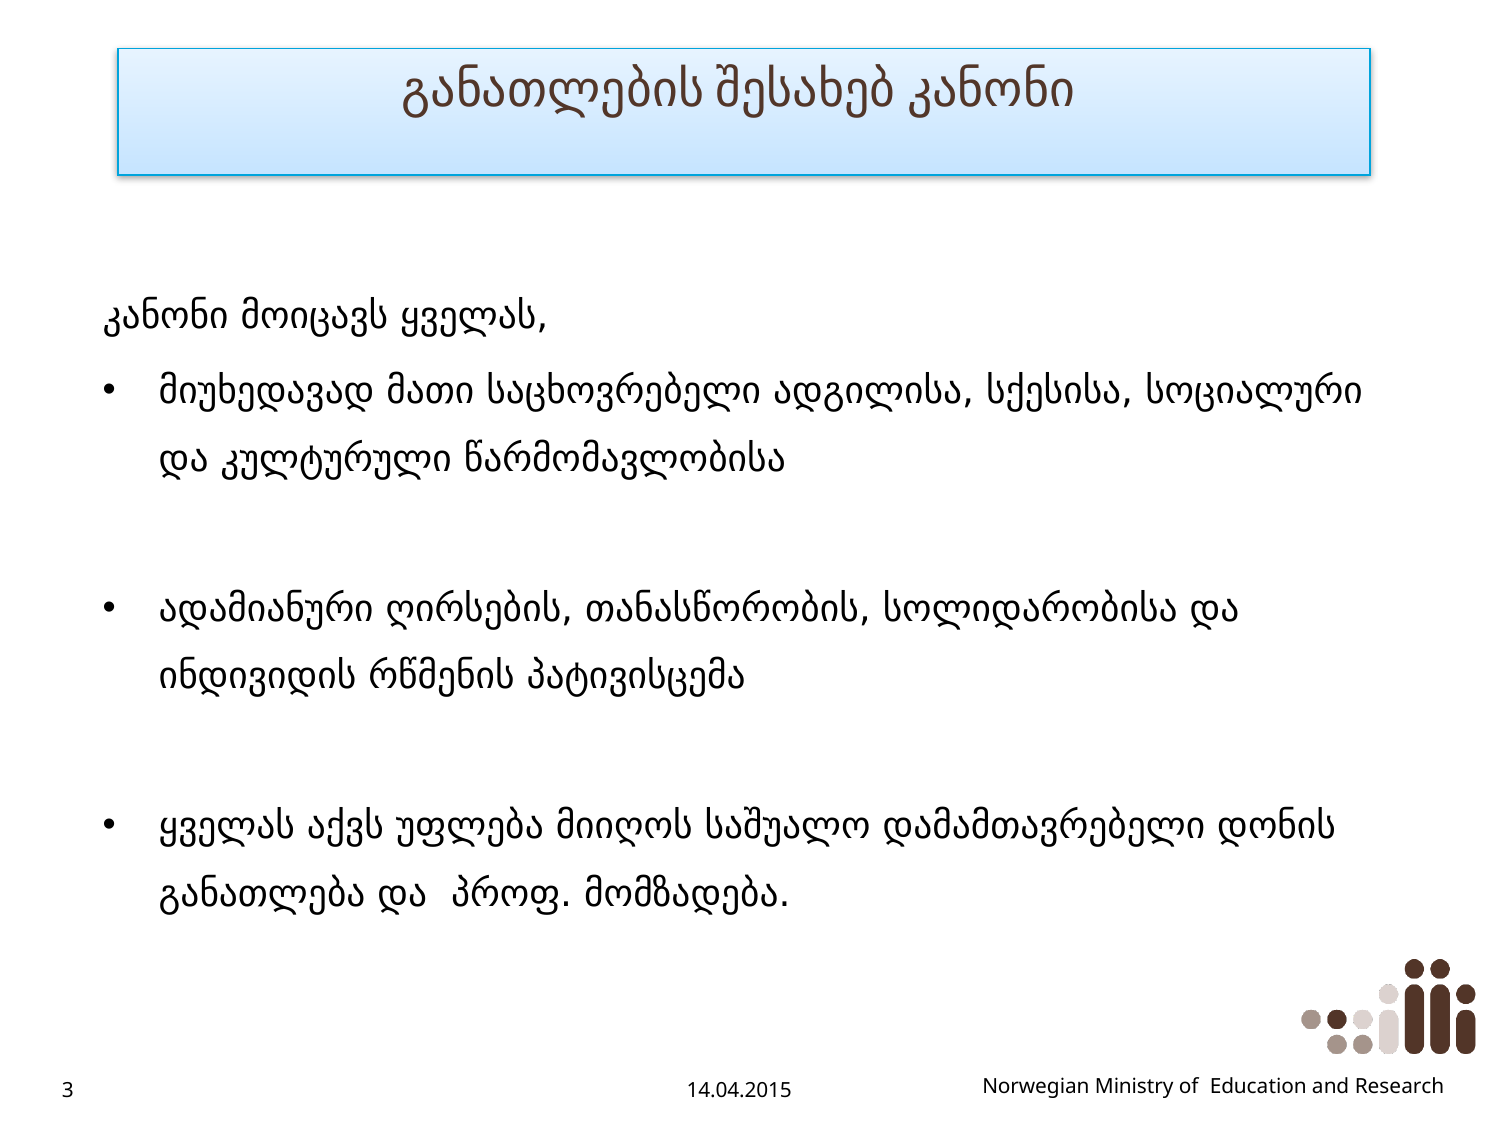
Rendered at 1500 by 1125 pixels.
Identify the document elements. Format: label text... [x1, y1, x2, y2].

picture [1301, 959, 1480, 1054]
title განათლების შესახებ კანონი [117, 48, 1371, 176]
list კანონი მოიცავს ყველას, მიუხედავად მათი საცხოვრებელი ადგილისა, სქესისა, სოციალური და კულტურული წარმომავლობისა ადამიანური ღირსების, თანასწორობის, სოლიდარობისა და ინდივიდის რწმენის პატივისცემა ყველას აქვს უფლება მიიღოს საშუალო დამამთავრებელი დონის განათლება და პროფ. მომზადება. [87, 260, 1413, 1004]
slide_number 3 [0, 1060, 89, 1119]
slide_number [671, 1060, 1022, 1119]
